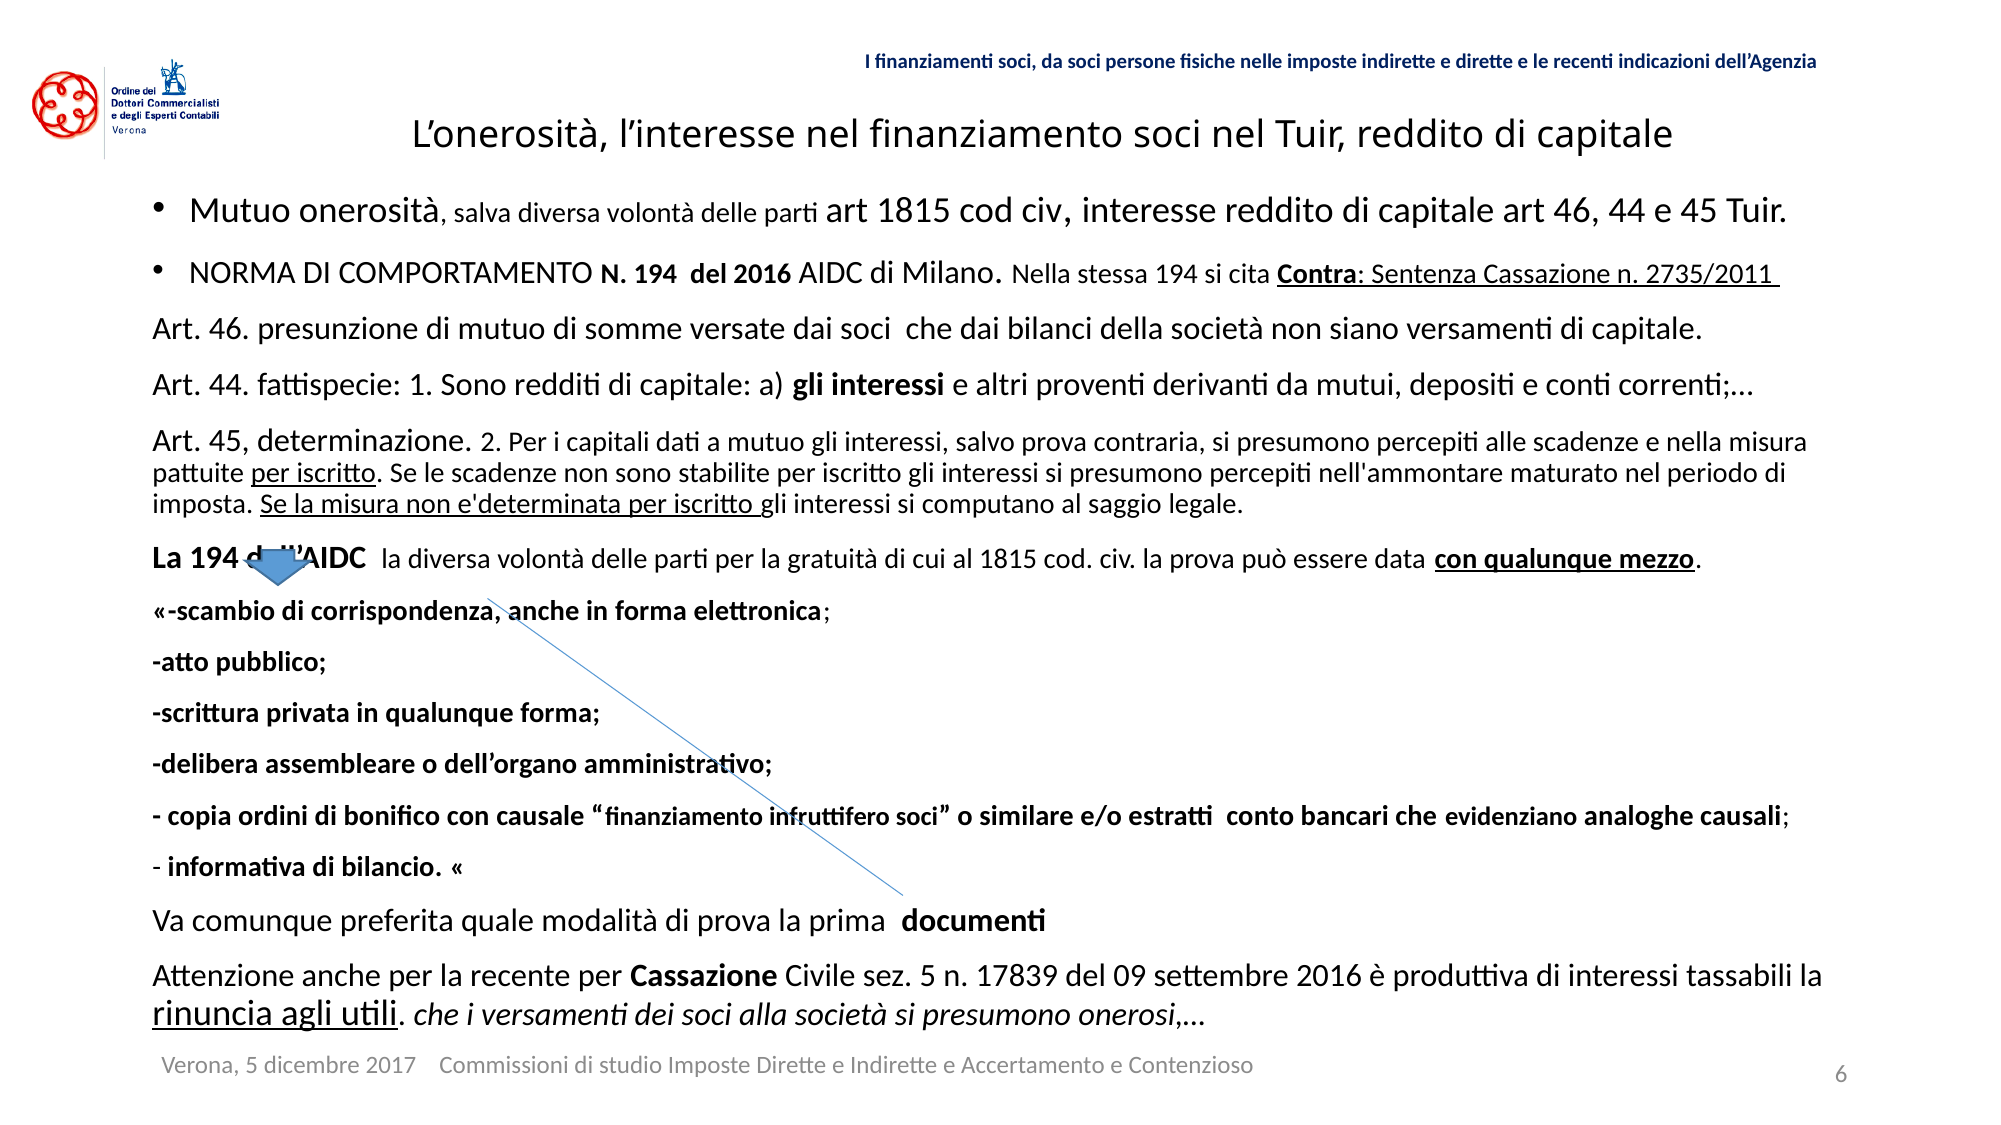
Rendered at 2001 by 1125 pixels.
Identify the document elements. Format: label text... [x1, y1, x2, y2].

footer Verona, 5 dicembre 2017 Commissioni di studio Imposte Dirette e Indirette e Accertamento e Contenzioso [59, 1040, 1358, 1087]
text_box I finanziamenti soci, da soci persone fisiche nelle imposte indirette e dirette e le recenti indicazioni dell’Agenzia [849, 40, 1966, 81]
picture [31, 57, 221, 164]
title L’onerosità, l’interesse nel finanziamento soci nel Tuir, reddito di capitale [234, 70, 1852, 164]
list Mutuo onerosità, salva diversa volontà delle parti art 1815 cod civ, interesse reddito di capitale art 46, 44 e 45 Tuir. NORMA DI COMPORTAMENTO N. 194 del 2016 AIDC di Milano. Nella stessa 194 si cita Contra: Sentenza Cassazione n. 2735/2011 Art. 46. presunzione di mutuo di somme versate dai soci che dai bilanci della società non siano versamenti di capitale. Art. 44. fattispecie: 1. Sono redditi di capitale: a) gli interessi e altri proventi derivanti da mutui, depositi e conti correnti;… Art. 45, determinazione. 2. Per i capitali dati a mutuo gli interessi, salvo prova contraria, si presumono percepiti alle scadenze e nella misura pattuite per iscritto. Se le scadenze non sono stabilite per iscritto gli interessi si presumono percepiti nell'ammontare maturato nel periodo di imposta. Se la misura non e'determinata per iscritto gli interessi si computano al saggio legale. La 194 dell’AIDC la diversa volontà delle parti per la gratuità di cui al 1815 cod. civ. la prova può essere data con qualunque mezzo. «-scambio di corrispondenza, anche in forma elettronica; -atto pubblico; -scrittura privata in qualunque forma; -delibera assembleare o dell’organo amministrativo; - copia ordini di bonifico con causale “finanziamento infruttifero soci” o similare e/o estratti conto bancari che evidenziano analoghe causali; - informativa di bilancio. « Va comunque preferita quale modalità di prova la prima documenti Attenzione anche per la recente per Cassazione Civile sez. 5 n. 17839 del 09 settembre 2016 è produttiva di interessi tassabili la rinuncia agli utili. che i versamenti dei soci alla società si presumono onerosi,… [137, 179, 1863, 1049]
slide_number 6 [1412, 1042, 1863, 1103]
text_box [487, 598, 903, 896]
text_box [242, 549, 314, 587]
